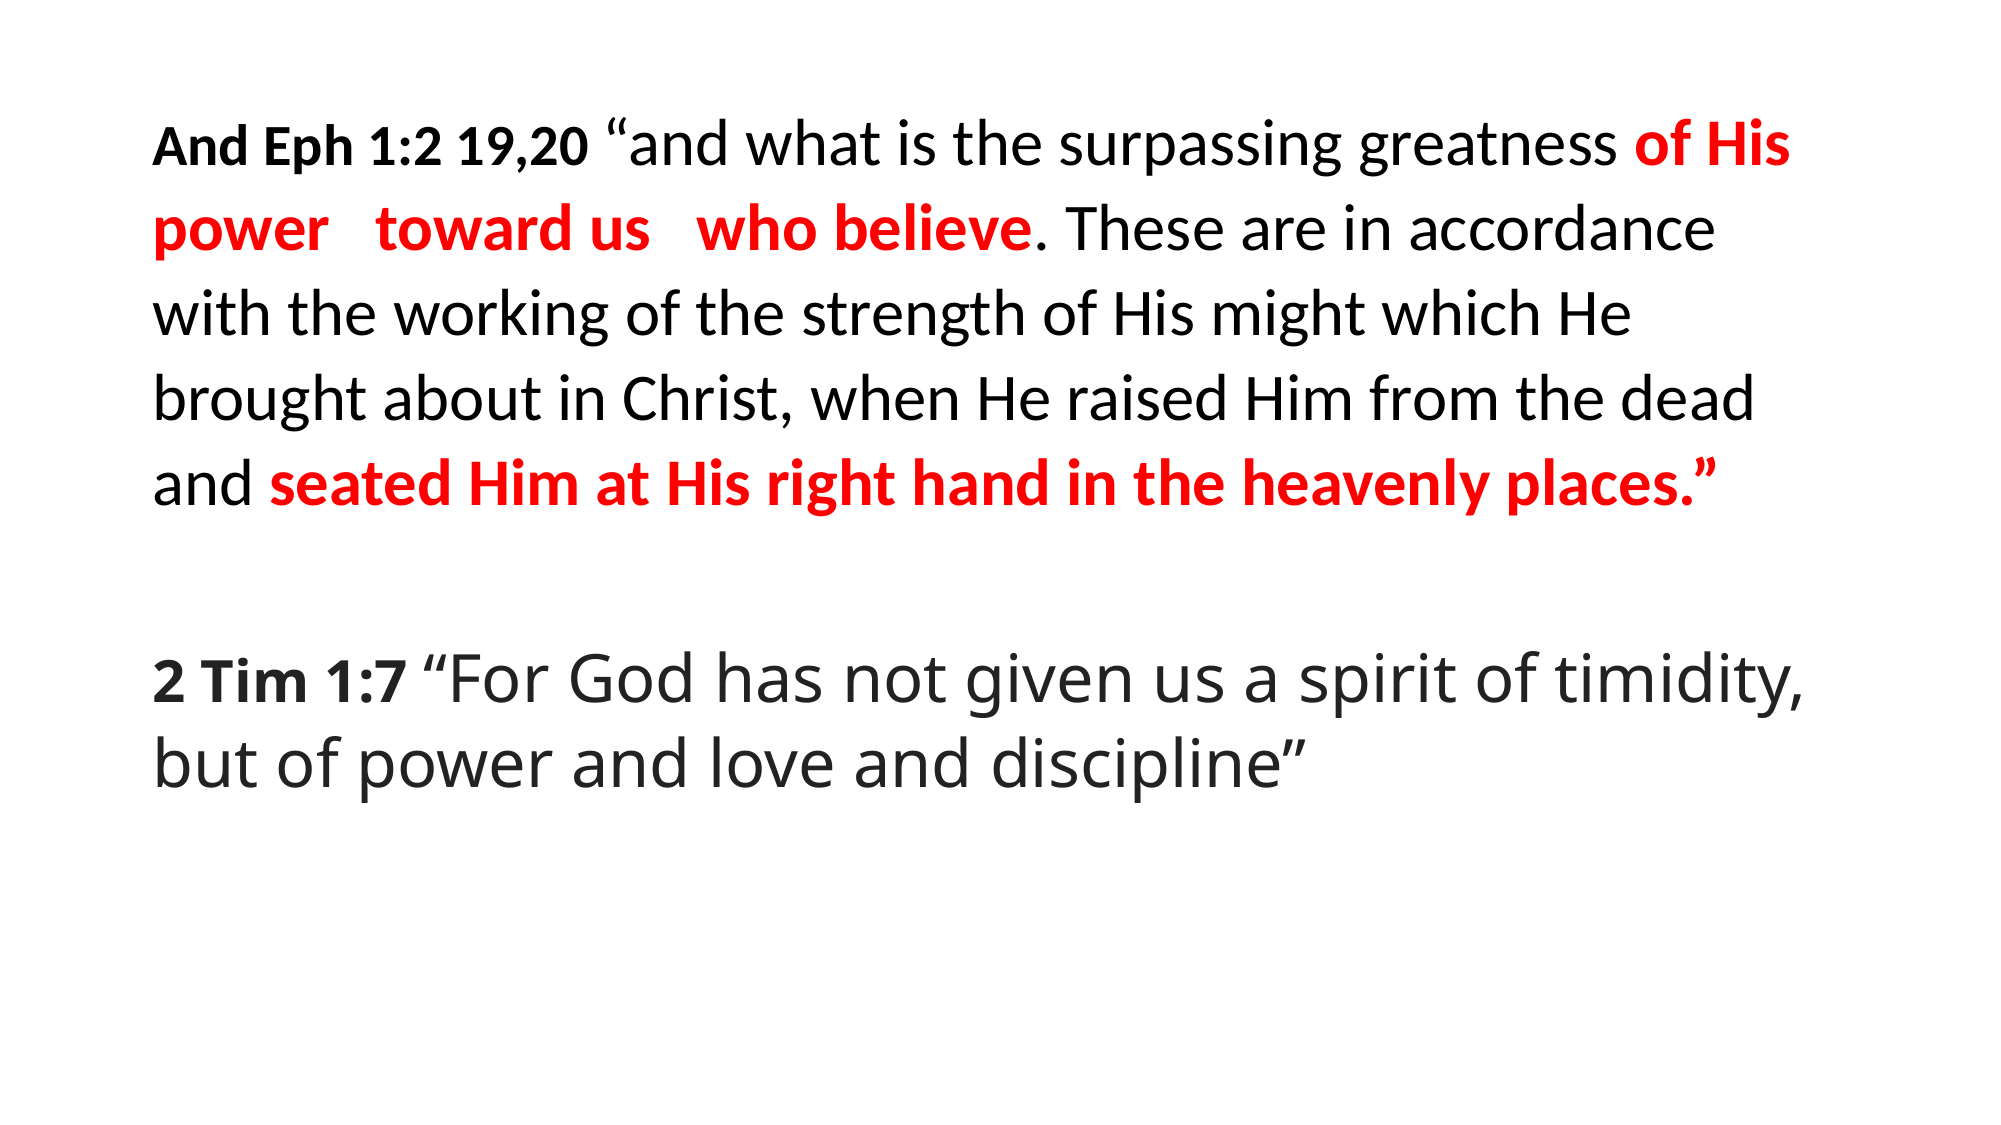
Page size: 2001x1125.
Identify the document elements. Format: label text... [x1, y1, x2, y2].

list And Eph 1:2 19,20 “and what is the surpassing greatness of His power toward us who believe. These are in accordance with the working of the strength of His might which He brought about in Christ, when He raised Him from the dead and seated Him at His right hand in the heavenly places.” 2 Tim 1:7 “For God has not given us a spirit of timidity, but of power and love and discipline” [137, 86, 1863, 1014]
